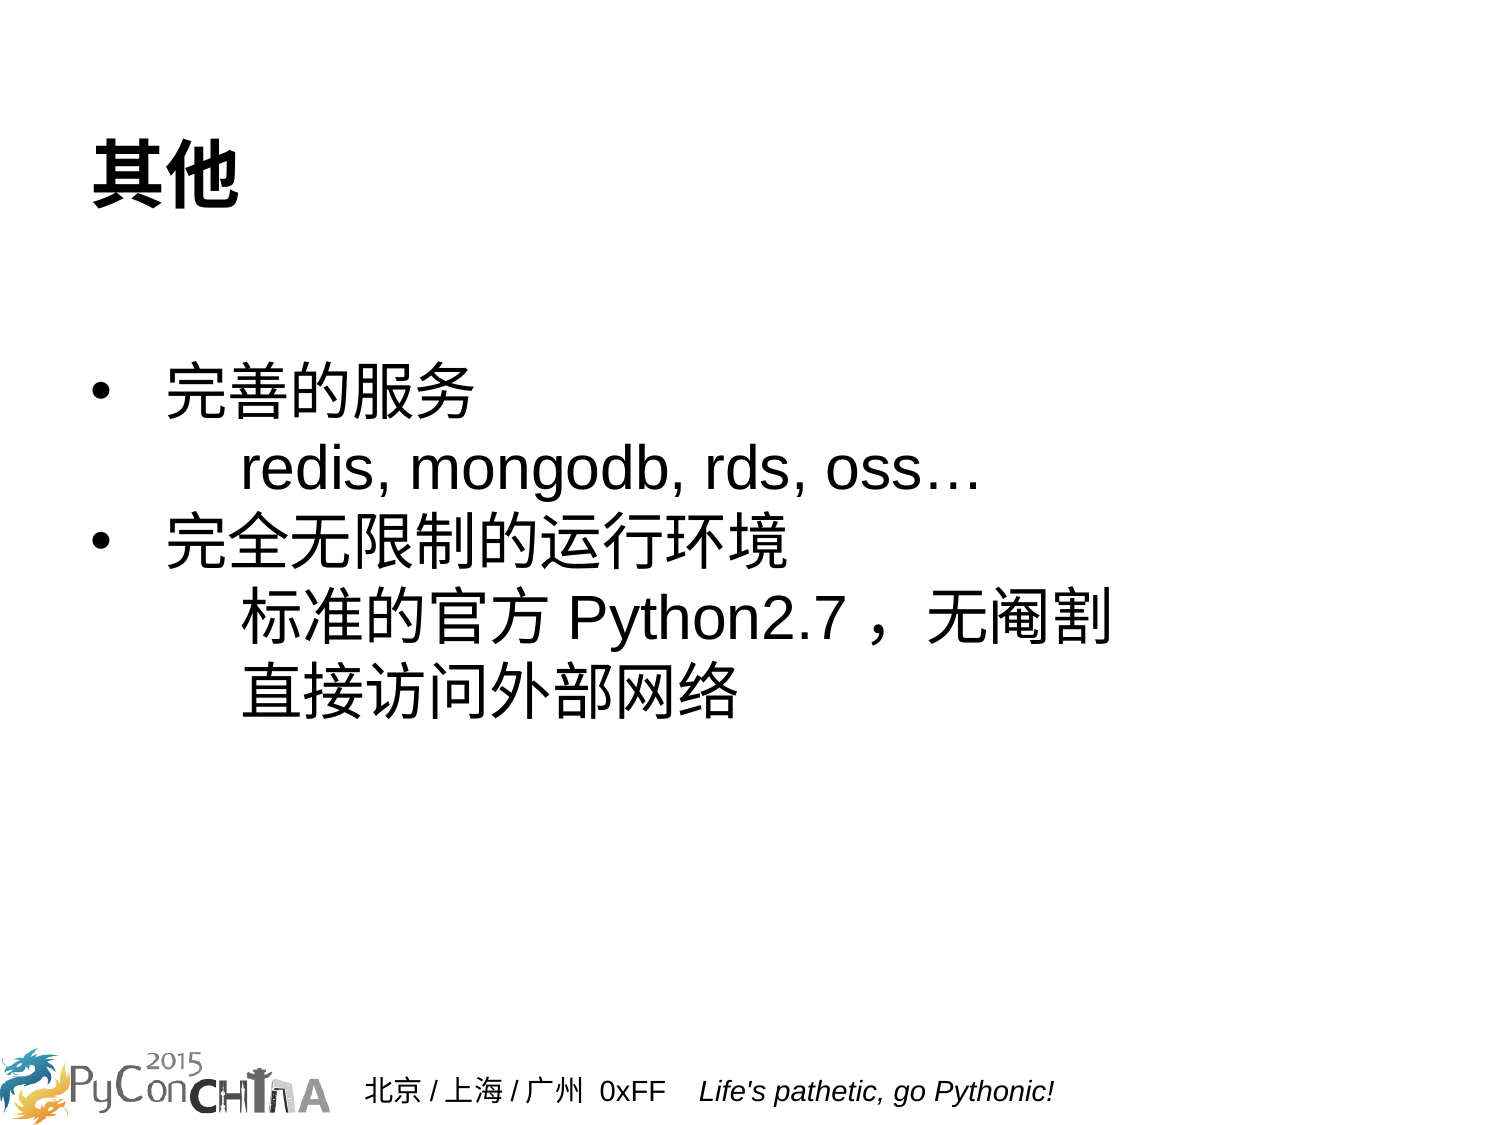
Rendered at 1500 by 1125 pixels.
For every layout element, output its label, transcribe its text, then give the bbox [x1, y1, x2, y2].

list 完善的服务 redis, mongodb, rds, oss… 完全无限制的运行环境 标准的官方Python2.7，无阉割 直接访问外部网络 [75, 262, 1425, 1078]
picture [0, 1048, 330, 1125]
title 其他 [75, 45, 1425, 233]
